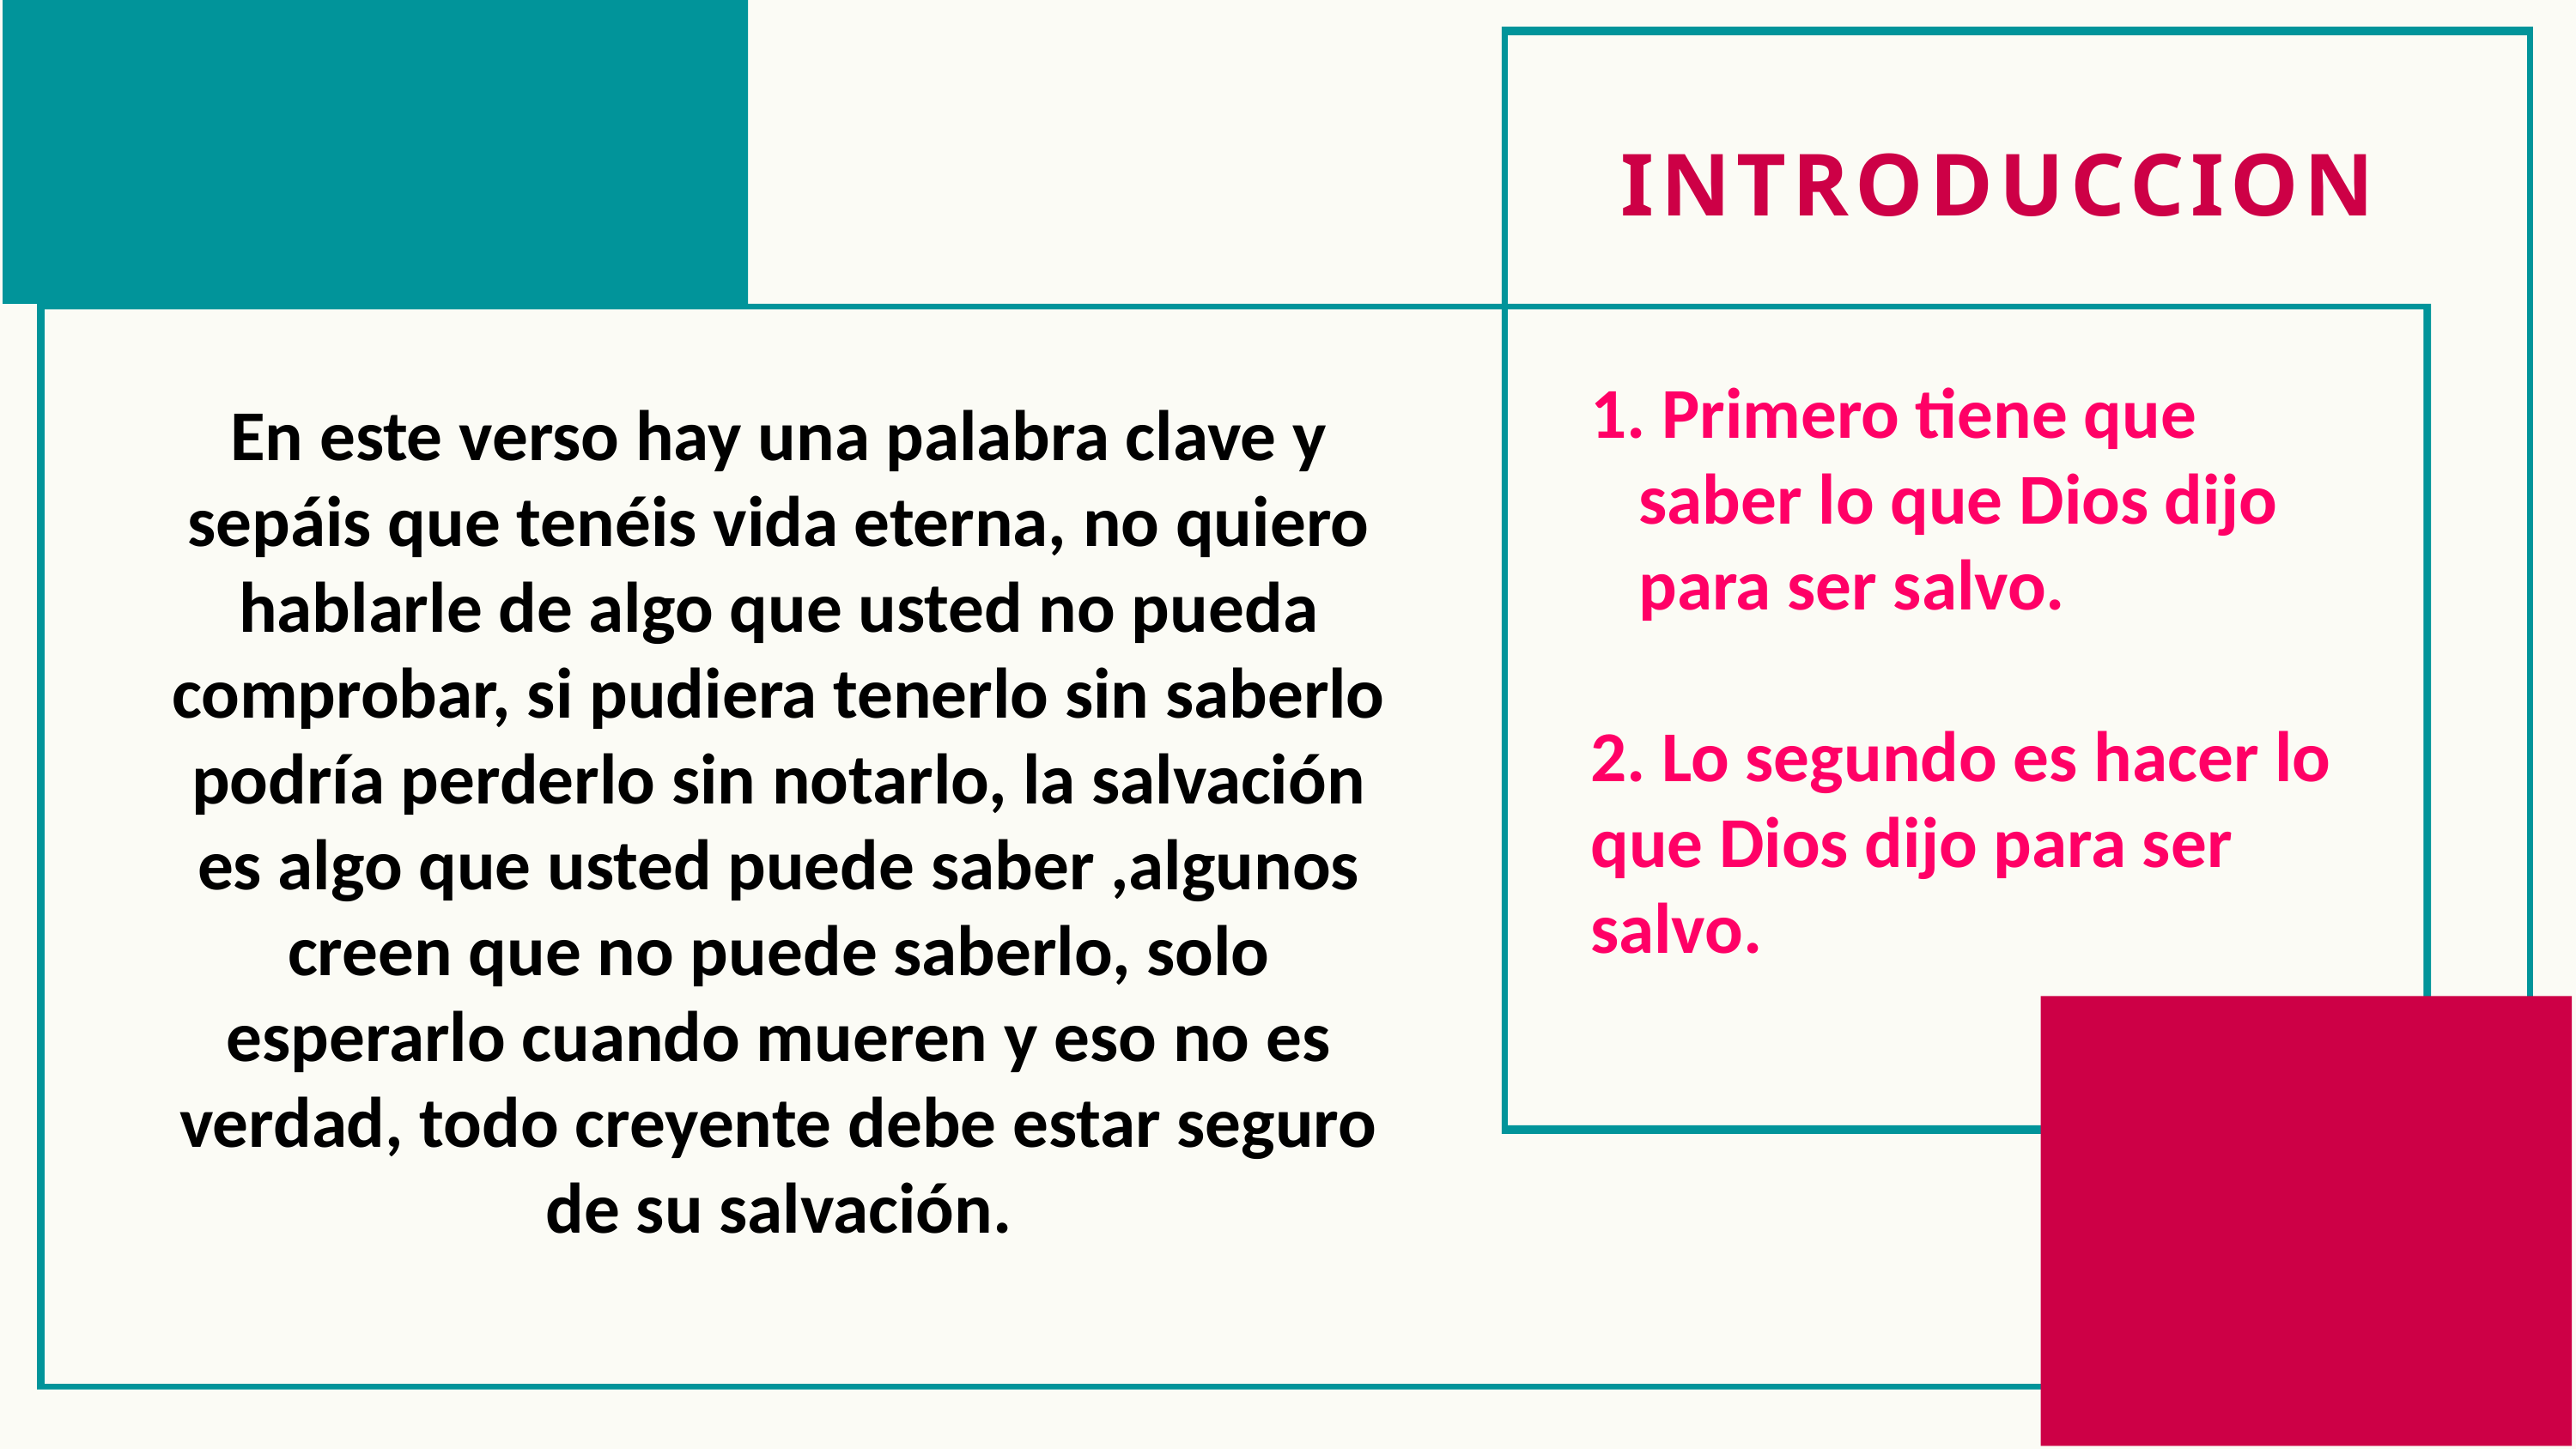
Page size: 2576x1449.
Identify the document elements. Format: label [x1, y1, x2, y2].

text_box [3, 0, 749, 304]
text_box [1501, 26, 2534, 1135]
text_box [36, 303, 2432, 1390]
text_box [2040, 996, 2573, 1446]
